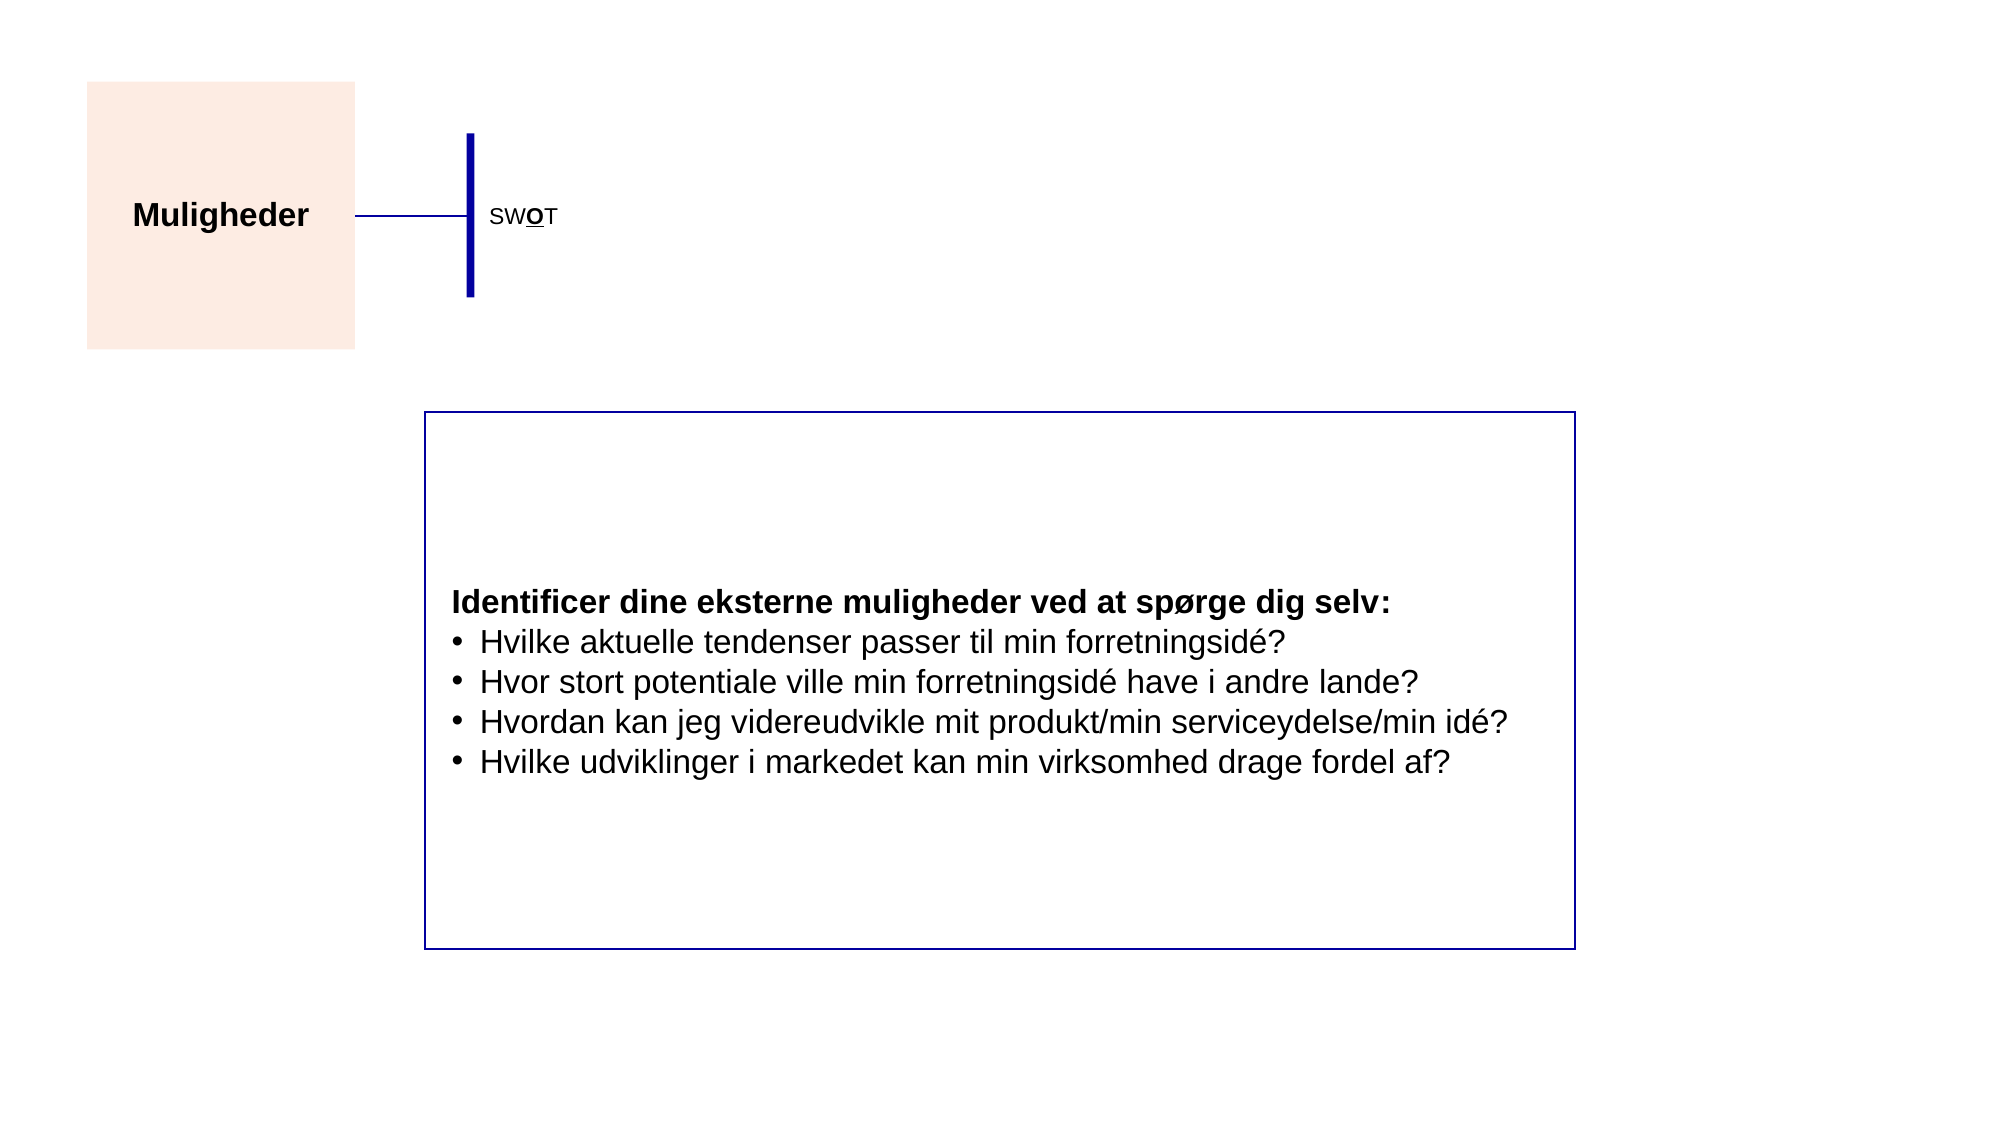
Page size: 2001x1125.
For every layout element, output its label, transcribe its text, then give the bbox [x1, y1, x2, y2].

text_box [466, 132, 475, 298]
text_box SWOT [475, 194, 753, 237]
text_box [87, 81, 355, 350]
text_box Identificer dine eksterne muligheder ved at spørge dig selv: Hvilke aktuelle tendenser passer til min forretningsidé? Hvor stort potentiale ville min forretningsidé have i andre lande? Hvordan kan jeg videreudvikle mit produkt/min serviceydelse/min idé? Hvilke udviklinger i markedet kan min virksomhed drage fordel af? [424, 411, 1576, 950]
